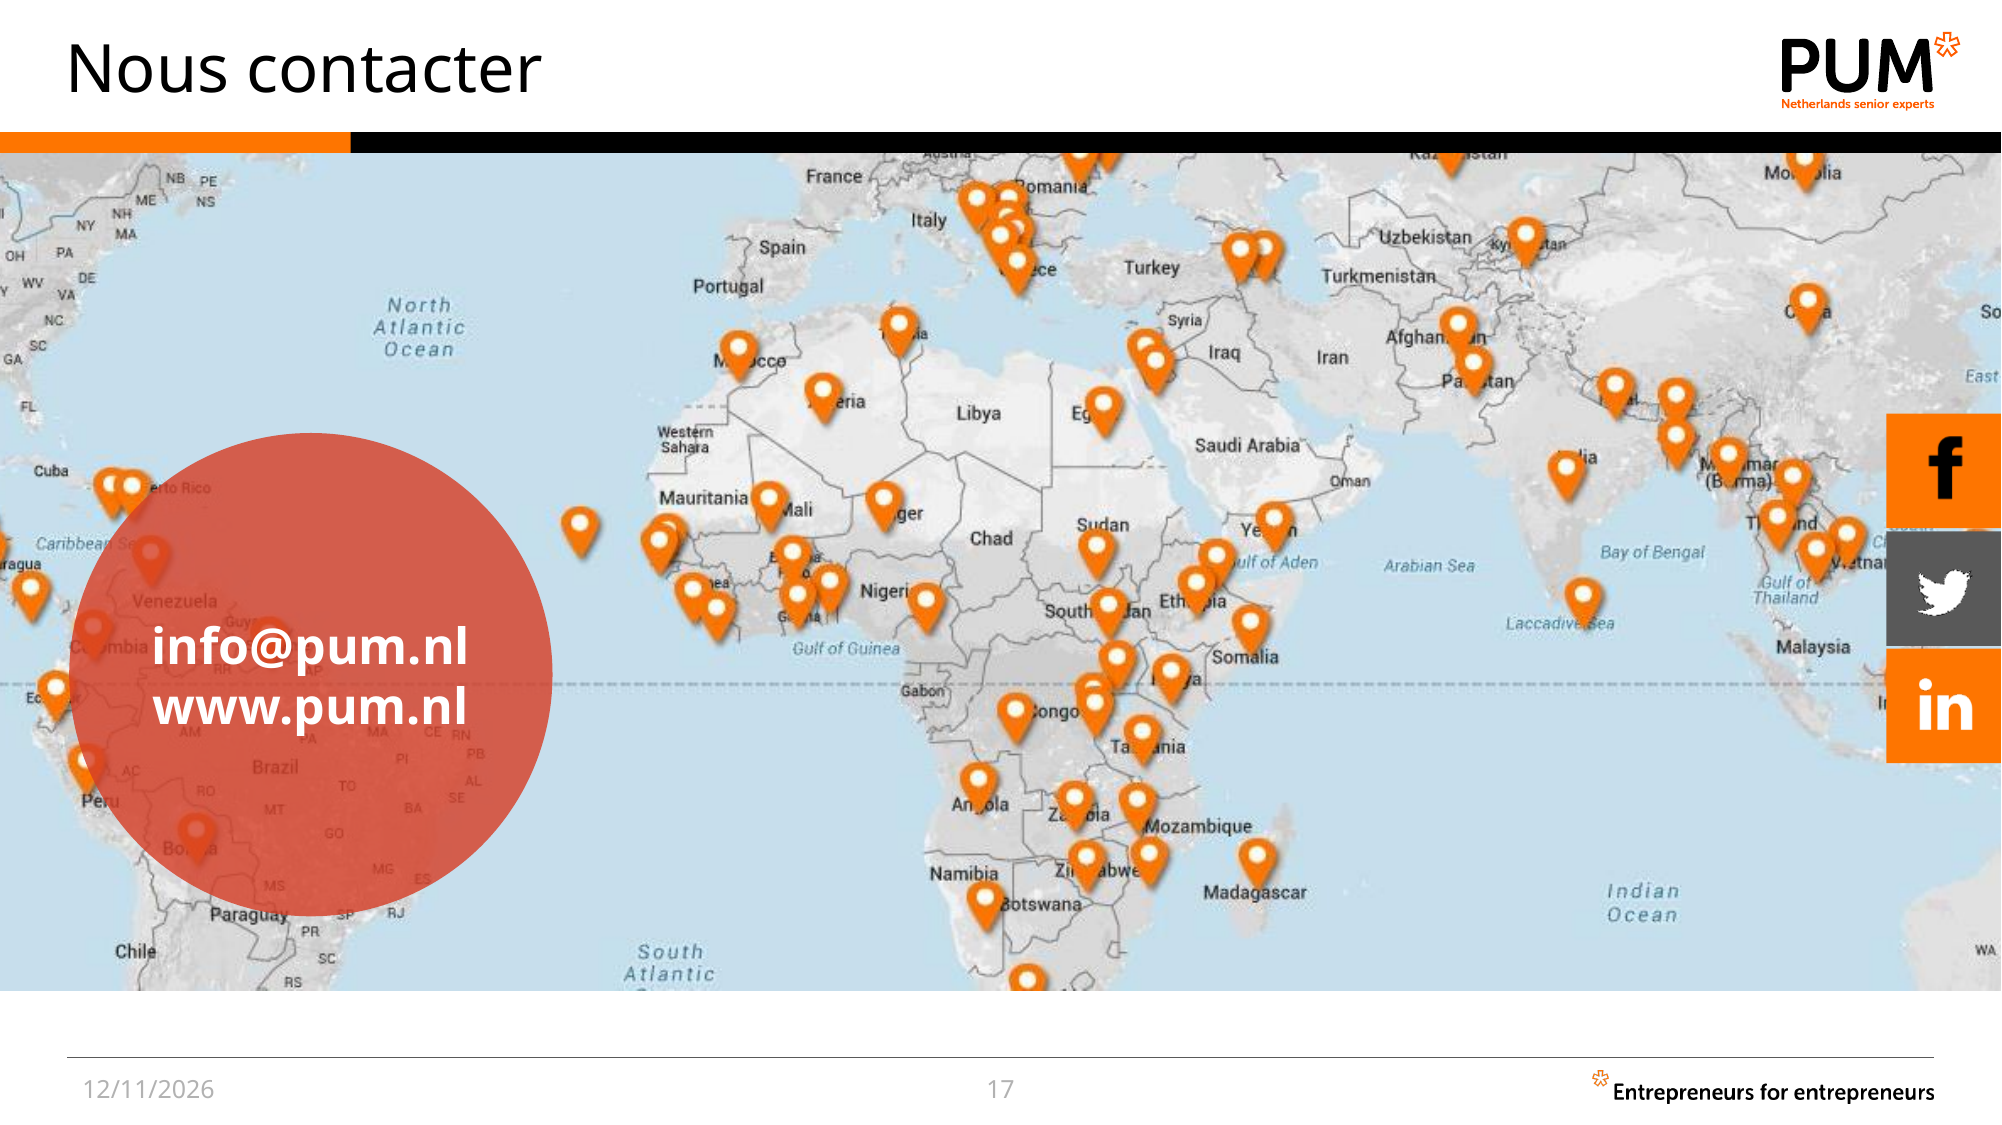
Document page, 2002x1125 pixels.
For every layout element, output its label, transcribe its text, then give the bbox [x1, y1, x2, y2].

slide_number 17 [767, 1060, 1234, 1121]
text_box [1743, 0, 2001, 134]
title Nous contacter [50, 37, 1743, 95]
picture [0, 153, 2001, 991]
picture [1592, 1070, 1934, 1104]
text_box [1886, 648, 2001, 764]
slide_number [67, 1060, 535, 1121]
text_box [1886, 531, 2001, 647]
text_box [1886, 413, 2001, 529]
